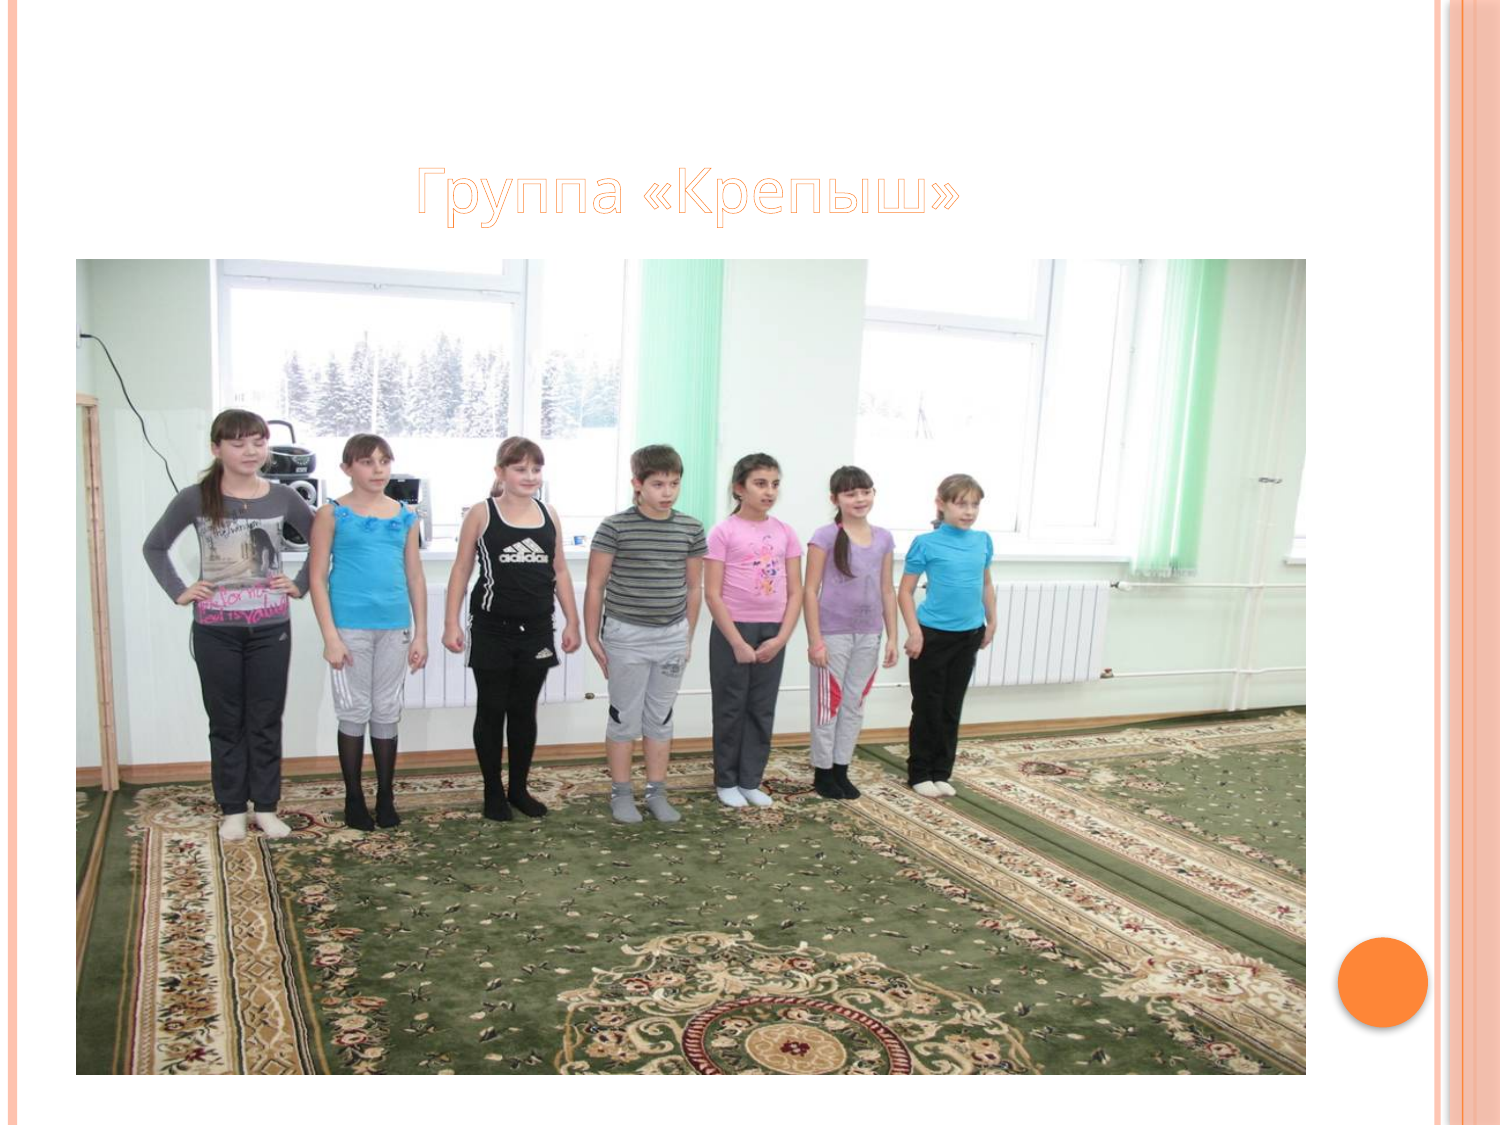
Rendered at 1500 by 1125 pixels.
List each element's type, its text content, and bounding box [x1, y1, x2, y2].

picture [76, 259, 1306, 1076]
title Группа «Крепыш» [75, 45, 1300, 233]
